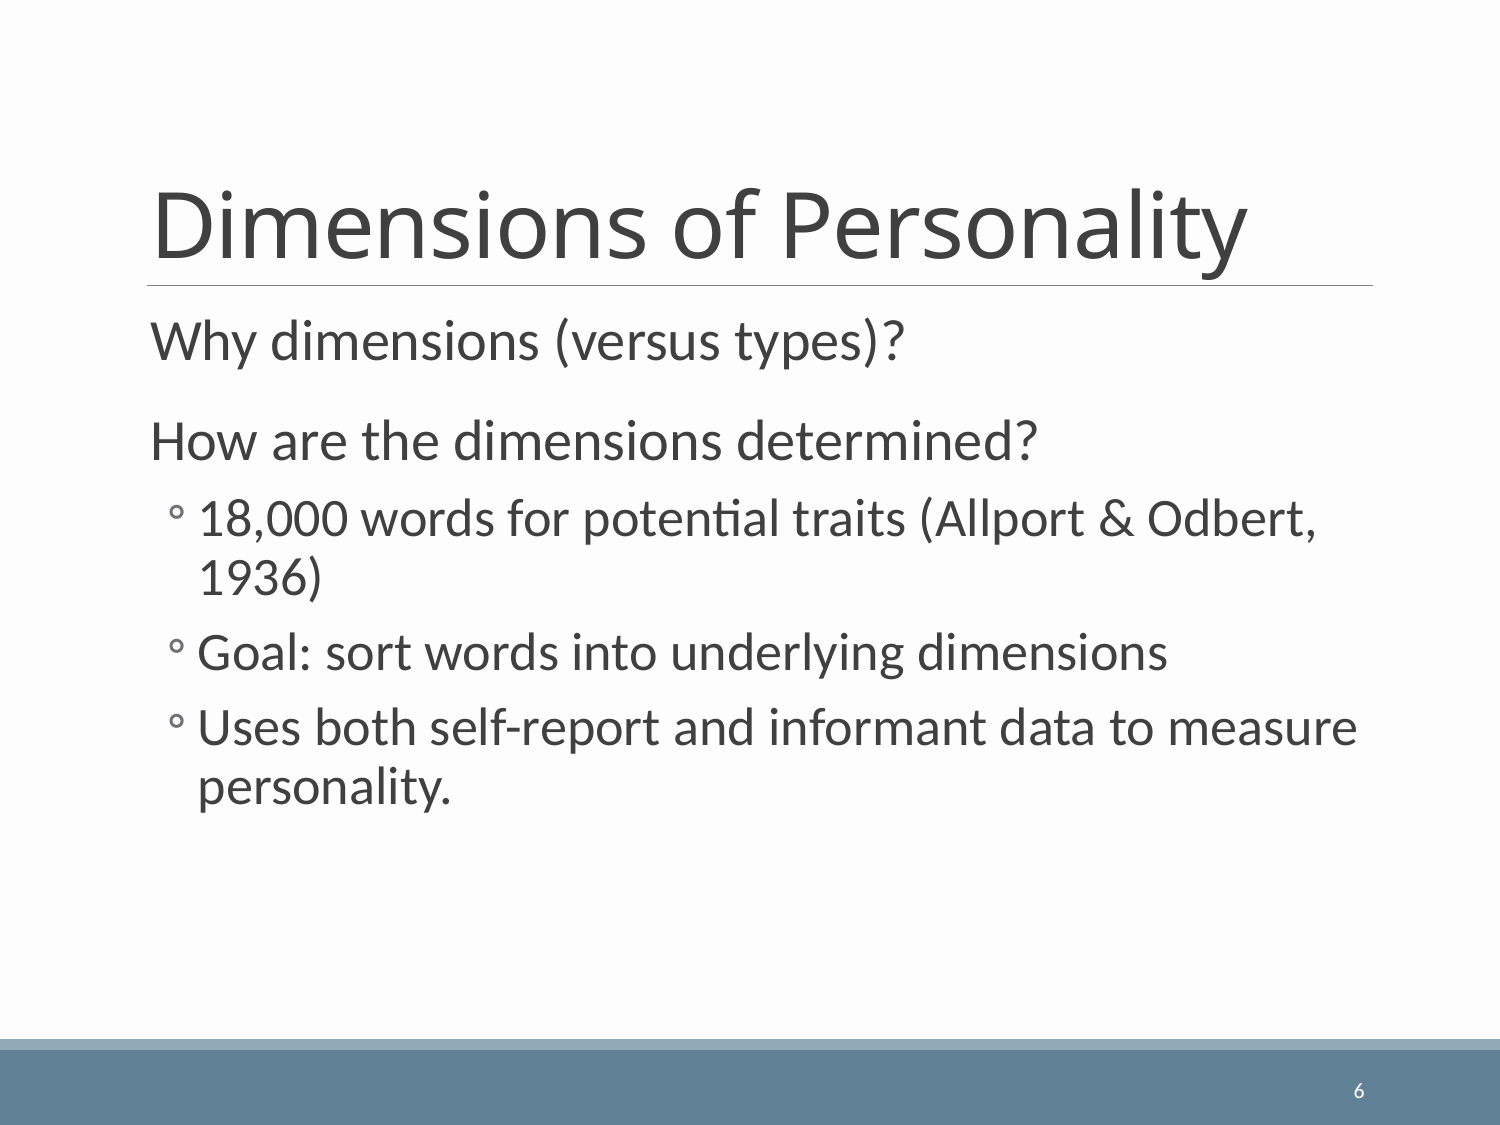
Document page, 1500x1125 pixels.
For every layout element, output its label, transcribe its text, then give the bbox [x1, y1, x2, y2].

list Why dimensions (versus types)? How are the dimensions determined? 18,000 words for potential traits (Allport & Odbert, 1936) Goal: sort words into underlying dimensions Uses both self-report and informant data to measure personality. [135, 302, 1373, 963]
title Dimensions of Personality [135, 47, 1373, 285]
slide_number 6 [1218, 1059, 1380, 1120]
